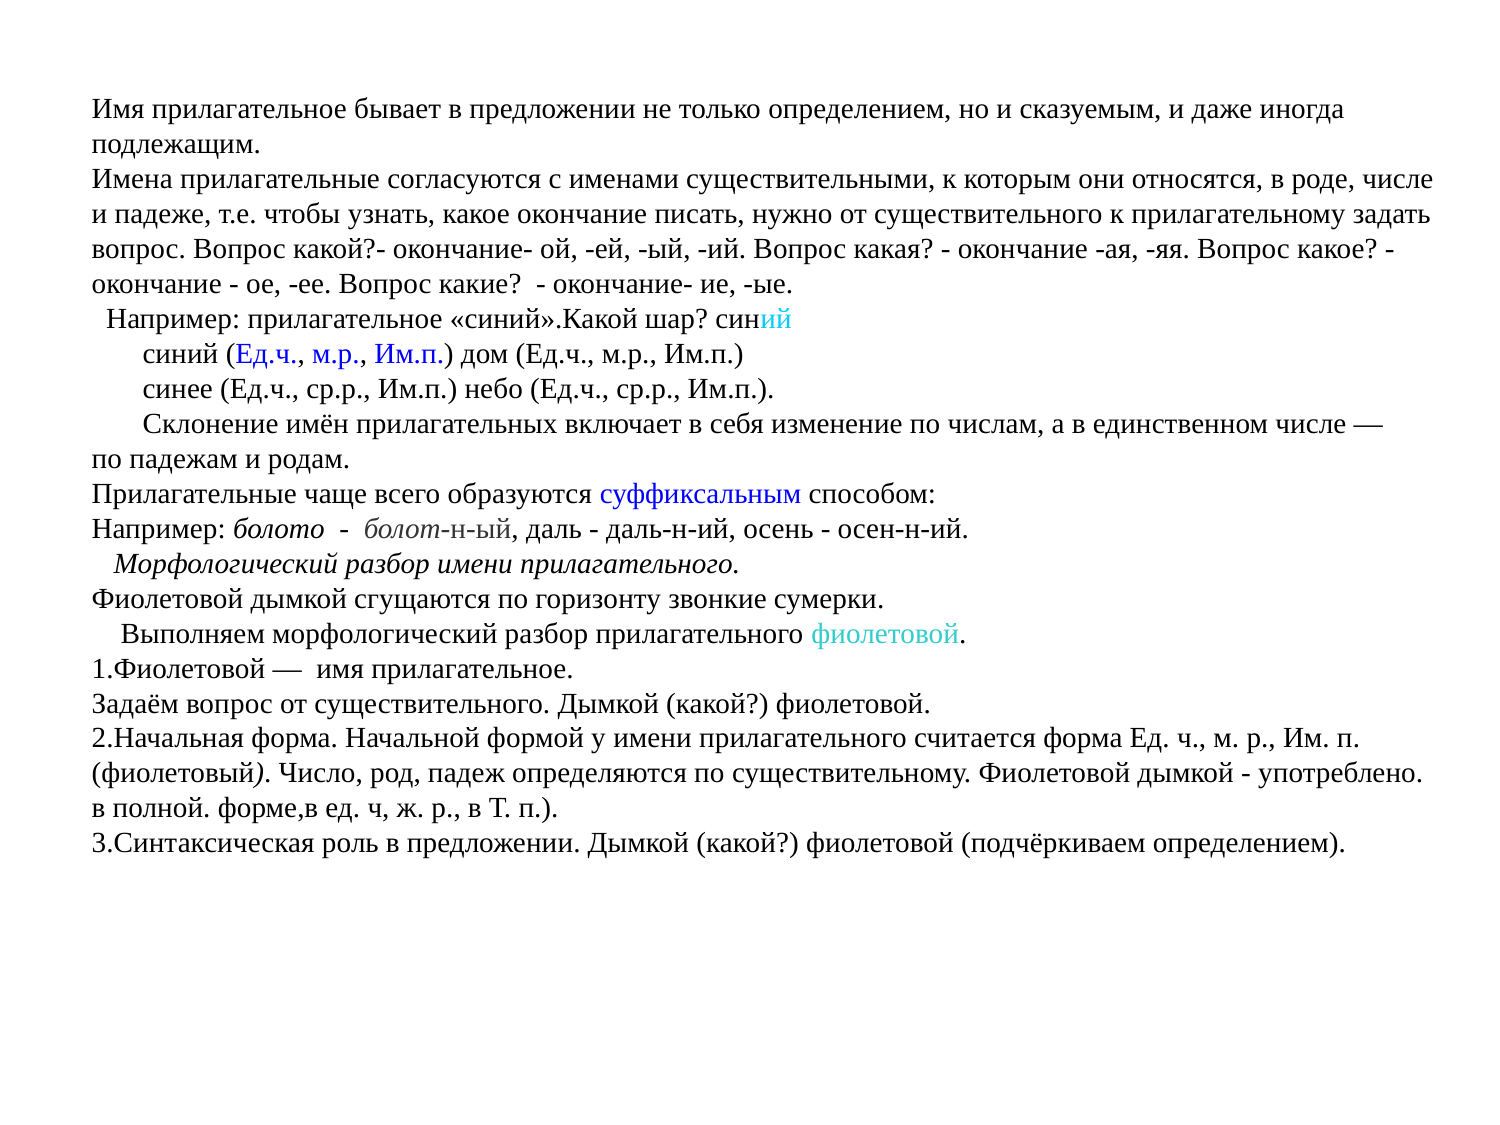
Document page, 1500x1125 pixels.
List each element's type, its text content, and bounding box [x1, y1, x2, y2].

text_box Имя прилагательное бывает в предложении не только определением, но и сказуемым, и даже иногда подлежащим. Имена прилагательные согласуются с именами существительными, к которым они относятся, в роде, числе и падеже, т.е. чтобы узнать, какое окончание писать, нужно от существительного к прилагательному задать вопрос. Вопрос какой?- окончание- ой, -ей, -ый, -ий. Вопрос какая? - окончание -ая, -яя. Вопрос какое? - окончание - ое, -ее. Вопрос какие? - окончание- ие, -ые. Например: прилагательное «синий».Какой шар? синий синий (Ед.ч., м.р., Им.п.) дом (Ед.ч., м.р., Им.п.) синее (Ед.ч., ср.р., Им.п.) небо (Ед.ч., ср.р., Им.п.). Склонение имён прилагательных включает в себя изменение по числам, а в единственном числе — по падежам и родам. Прилагательные чаще всего образуются суффиксальным способом: Например: болото - болот-н-ый, даль - даль-н-ий, осень - осен-н-ий. Морфологический разбор имени прилагательного. Фиолетовой дымкой сгущаются по горизонту звонкие сумерки. Выполняем морфологический разбор прилагательного фиолетовой. 1.Фиолетовой — имя прилагательное. Задаём вопрос от существительного. Дымкой (какой?) фиолетовой. 2.Начальная форма. Начальной формой у имени прилагательного считается форма Ед. ч., м. р., Им. п. (фиолетовый). Число, род, падеж определяются по существительному. Фиолетовой дымкой - употреблено. в полной. форме,в ед. ч, ж. р., в Т. п.). 3.Синтаксическая роль в предложении. Дымкой (какой?) фиолетовой (подчёркиваем определением). [76, 82, 1459, 936]
